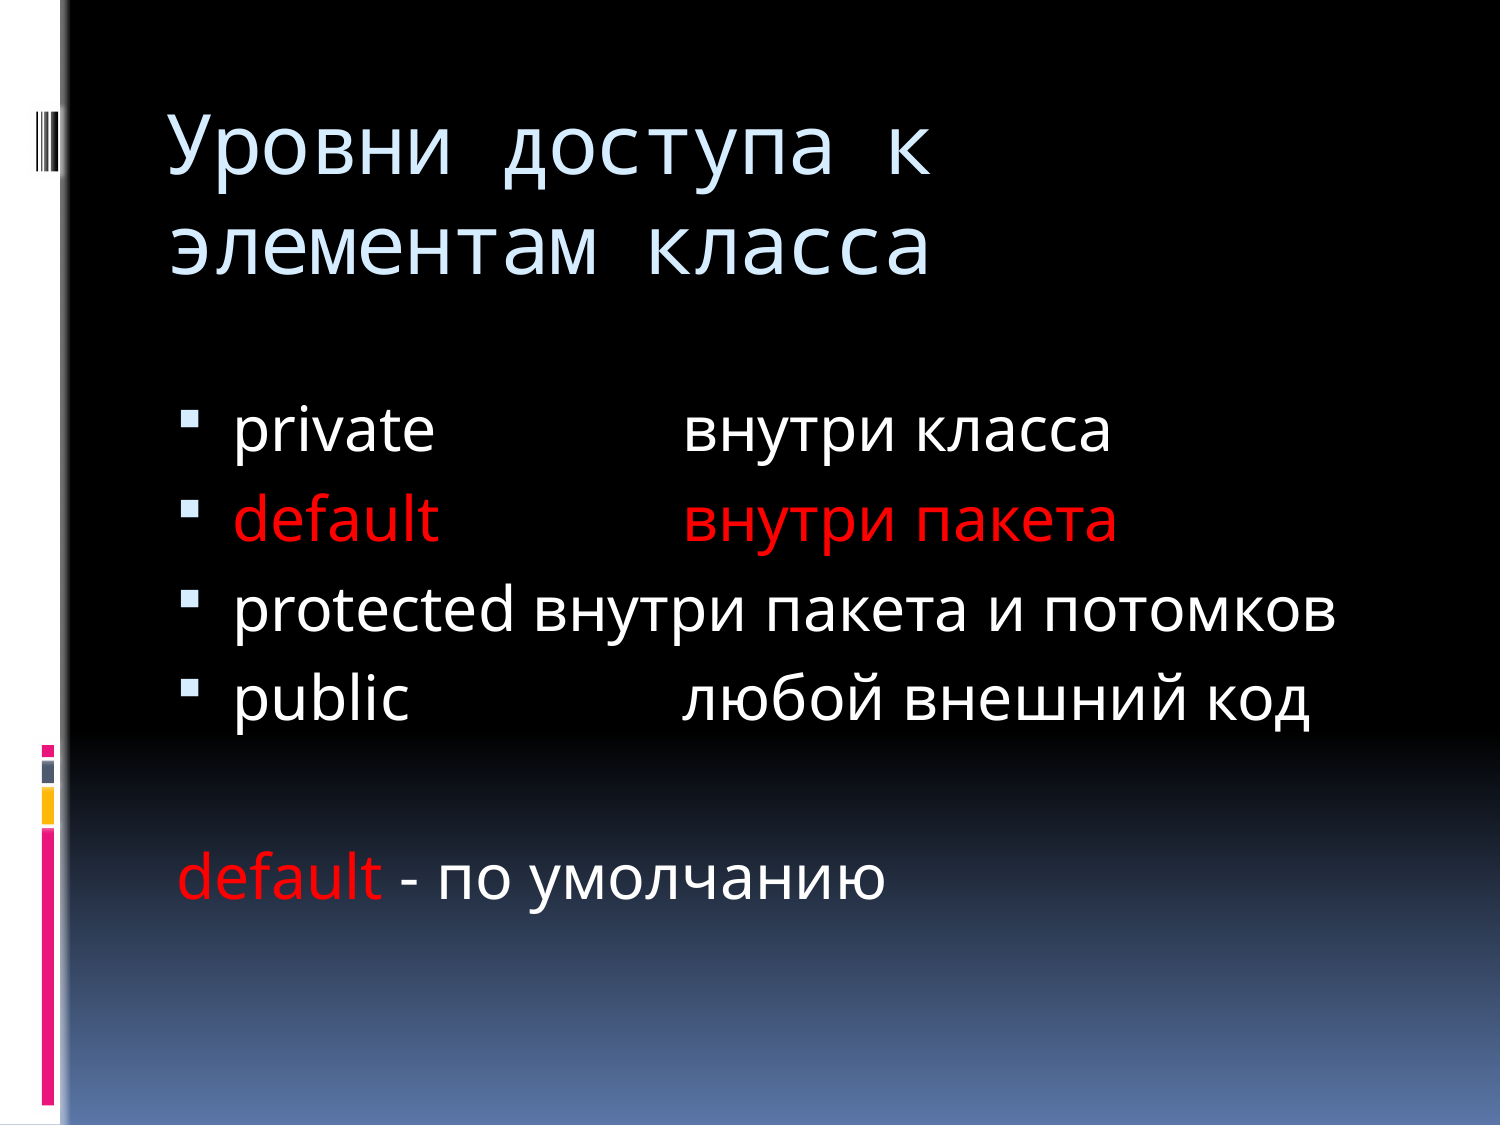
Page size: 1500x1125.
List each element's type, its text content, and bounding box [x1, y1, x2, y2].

list private внутри класса default внутри пакета protected внутри пакета и потомков public любой внешний код default - по умолчанию [150, 292, 1425, 1043]
title Уровни доступа к элементам класса [150, 83, 1425, 234]
